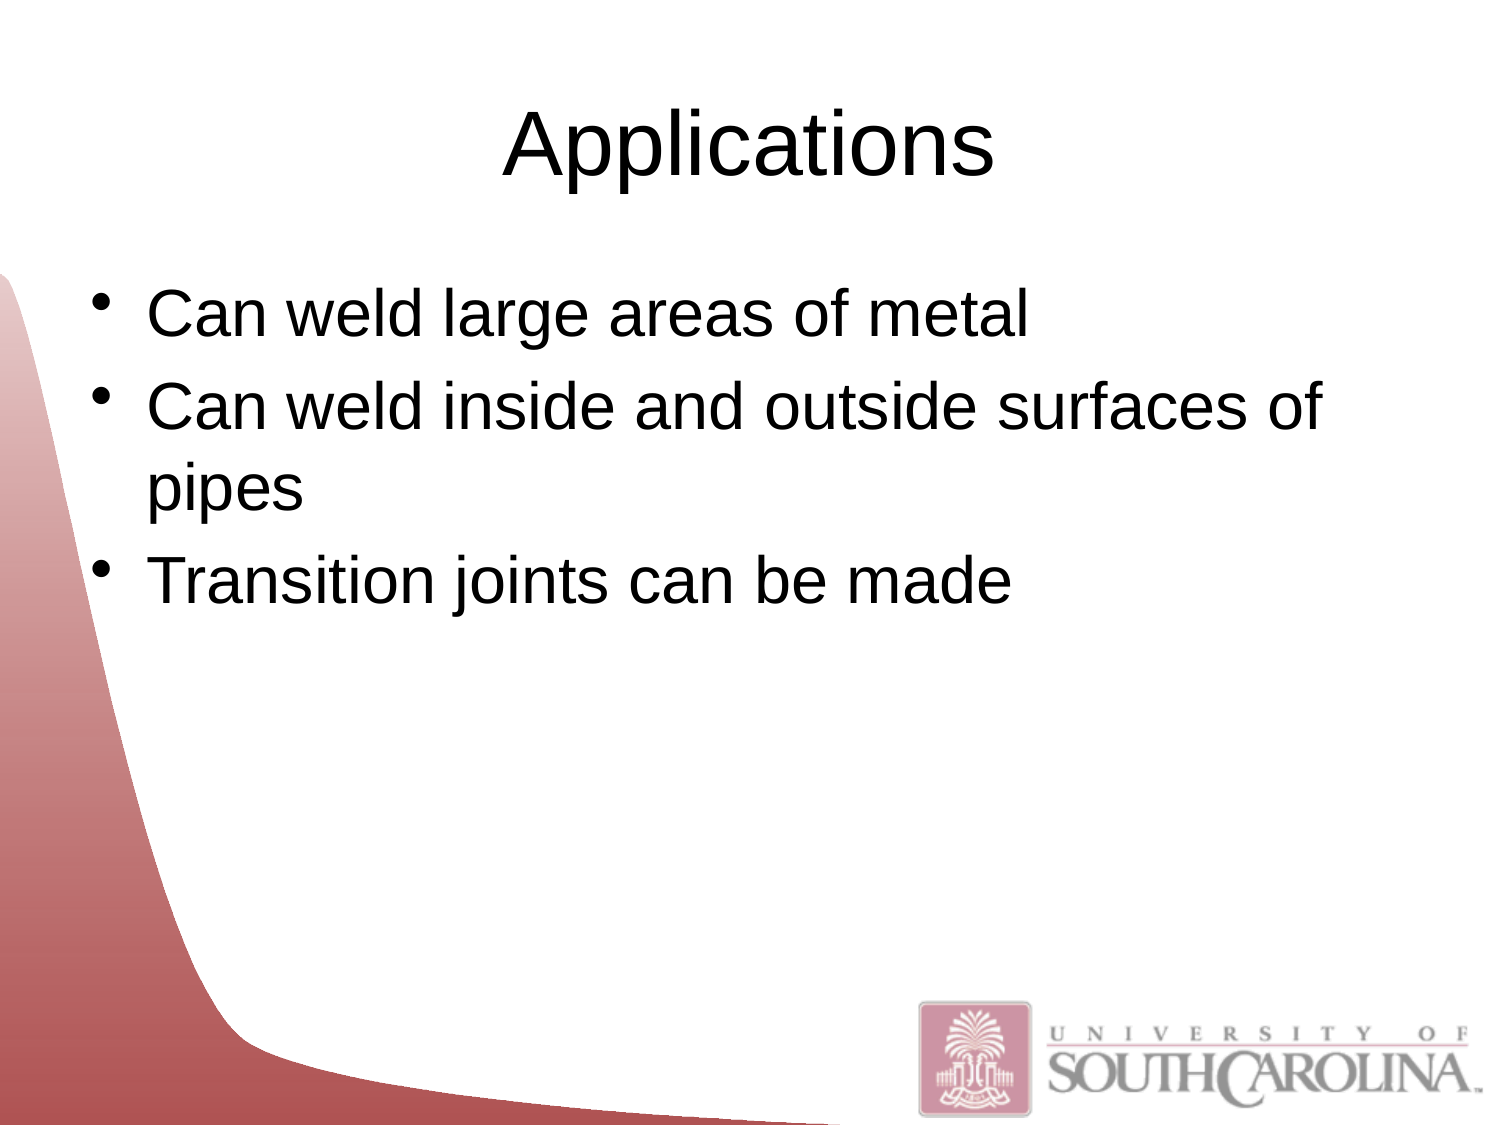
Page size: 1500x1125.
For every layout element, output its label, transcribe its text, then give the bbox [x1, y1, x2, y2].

list Can weld large areas of metal Can weld inside and outside surfaces of pipes Transition joints can be made [74, 262, 1426, 1006]
title Applications [74, 44, 1426, 233]
